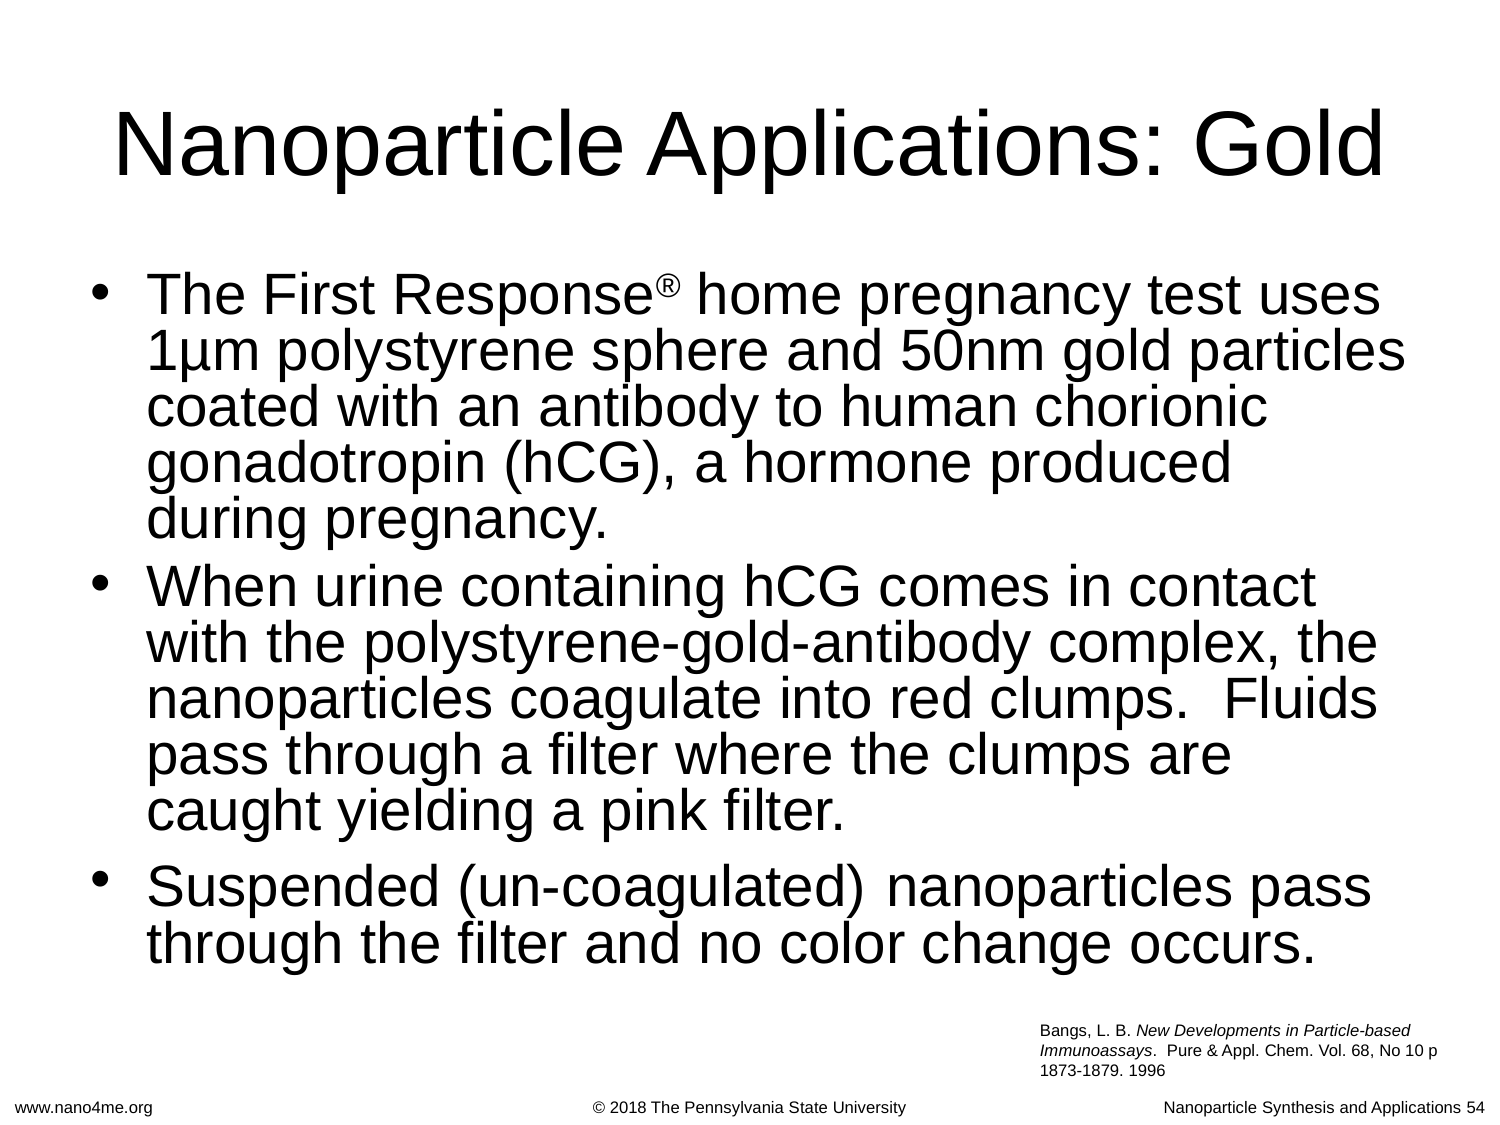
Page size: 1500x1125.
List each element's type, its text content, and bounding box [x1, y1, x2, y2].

text_box Bangs, L. B. New Developments in Particle-based Immunoassays. Pure & Appl. Chem. Vol. 68, No 10 p 1873-1879. 1996 [1025, 1012, 1500, 1088]
list The First Response® home pregnancy test uses 1µm polystyrene sphere and 50nm gold particles coated with an antibody to human chorionic gonadotropin (hCG), a hormone produced during pregnancy. When urine containing hCG comes in contact with the polystyrene-gold-antibody complex, the nanoparticles coagulate into red clumps. Fluids pass through a filter where the clumps are caught yielding a pink filter. Suspended (un-coagulated) nanoparticles pass through the filter and no color change occurs. [75, 262, 1425, 1005]
title Nanoparticle Applications: Gold [75, 45, 1425, 233]
